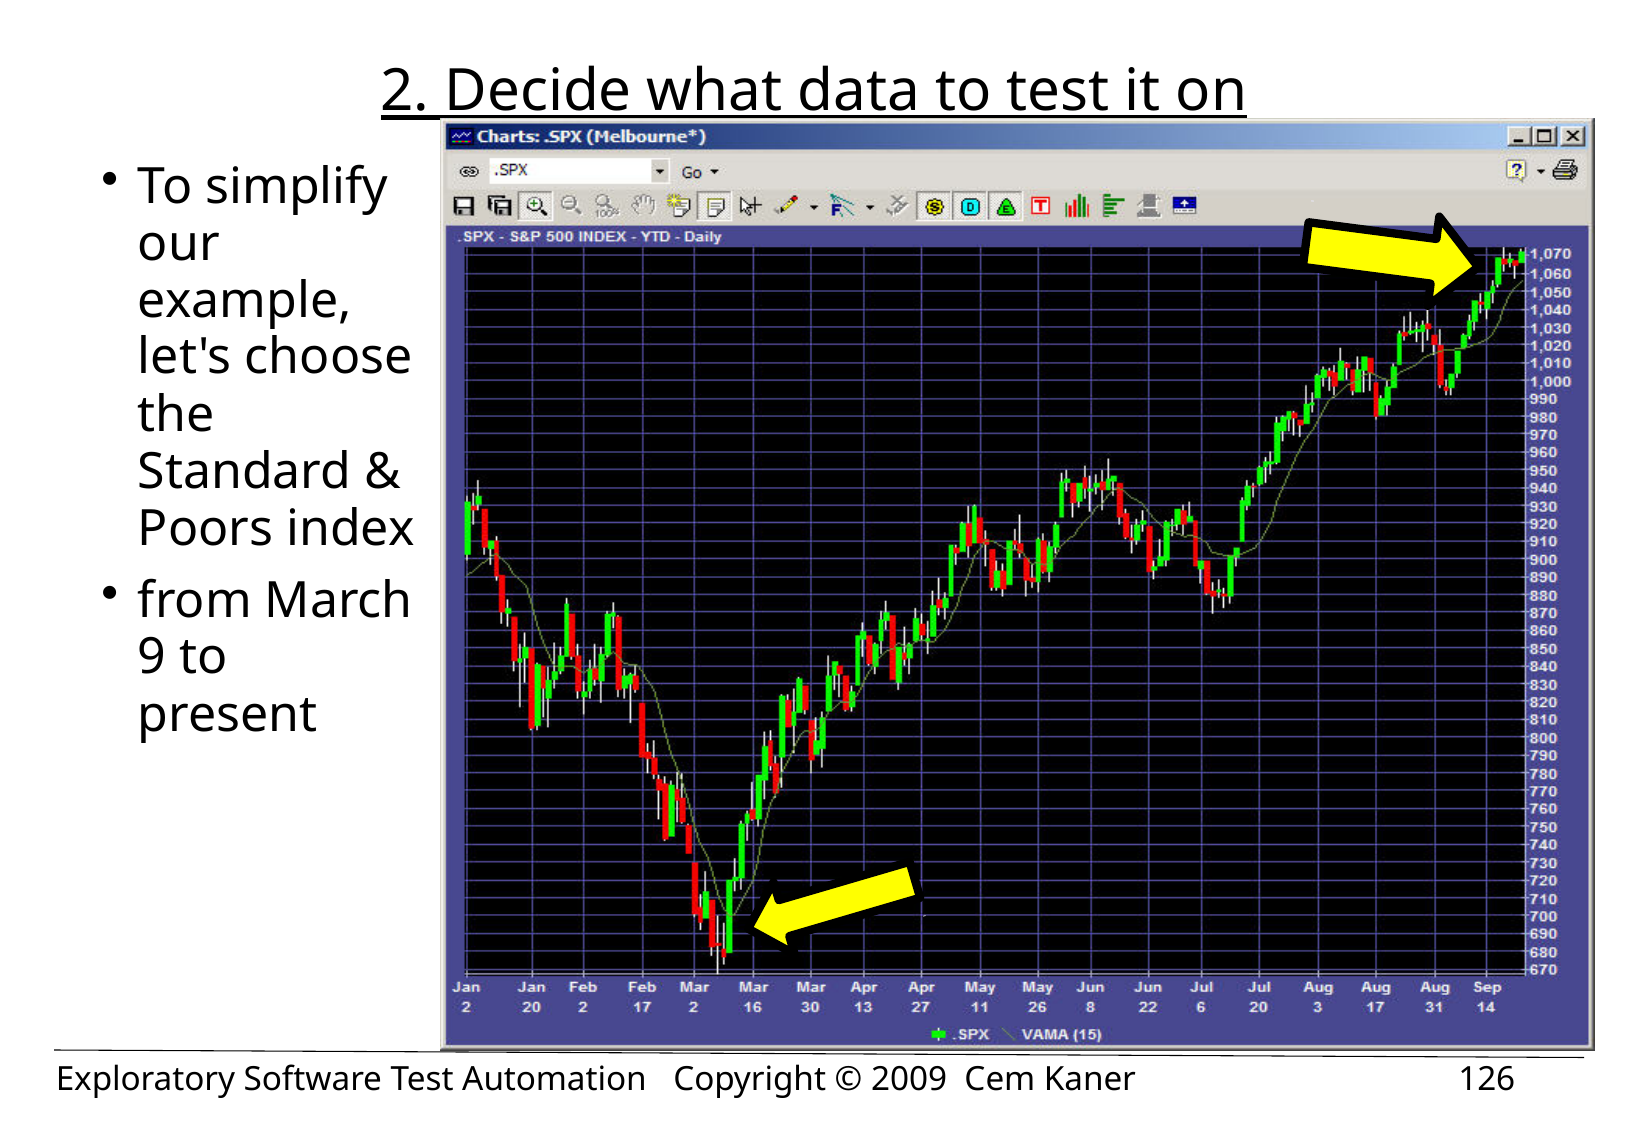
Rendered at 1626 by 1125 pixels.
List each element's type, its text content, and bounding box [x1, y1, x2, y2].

picture [439, 118, 1595, 1051]
title 2. Decide what data to test it on [67, 24, 1561, 151]
list To simplify our example, let's choose the Standard & Poors index from March 9 to present [67, 151, 434, 1023]
